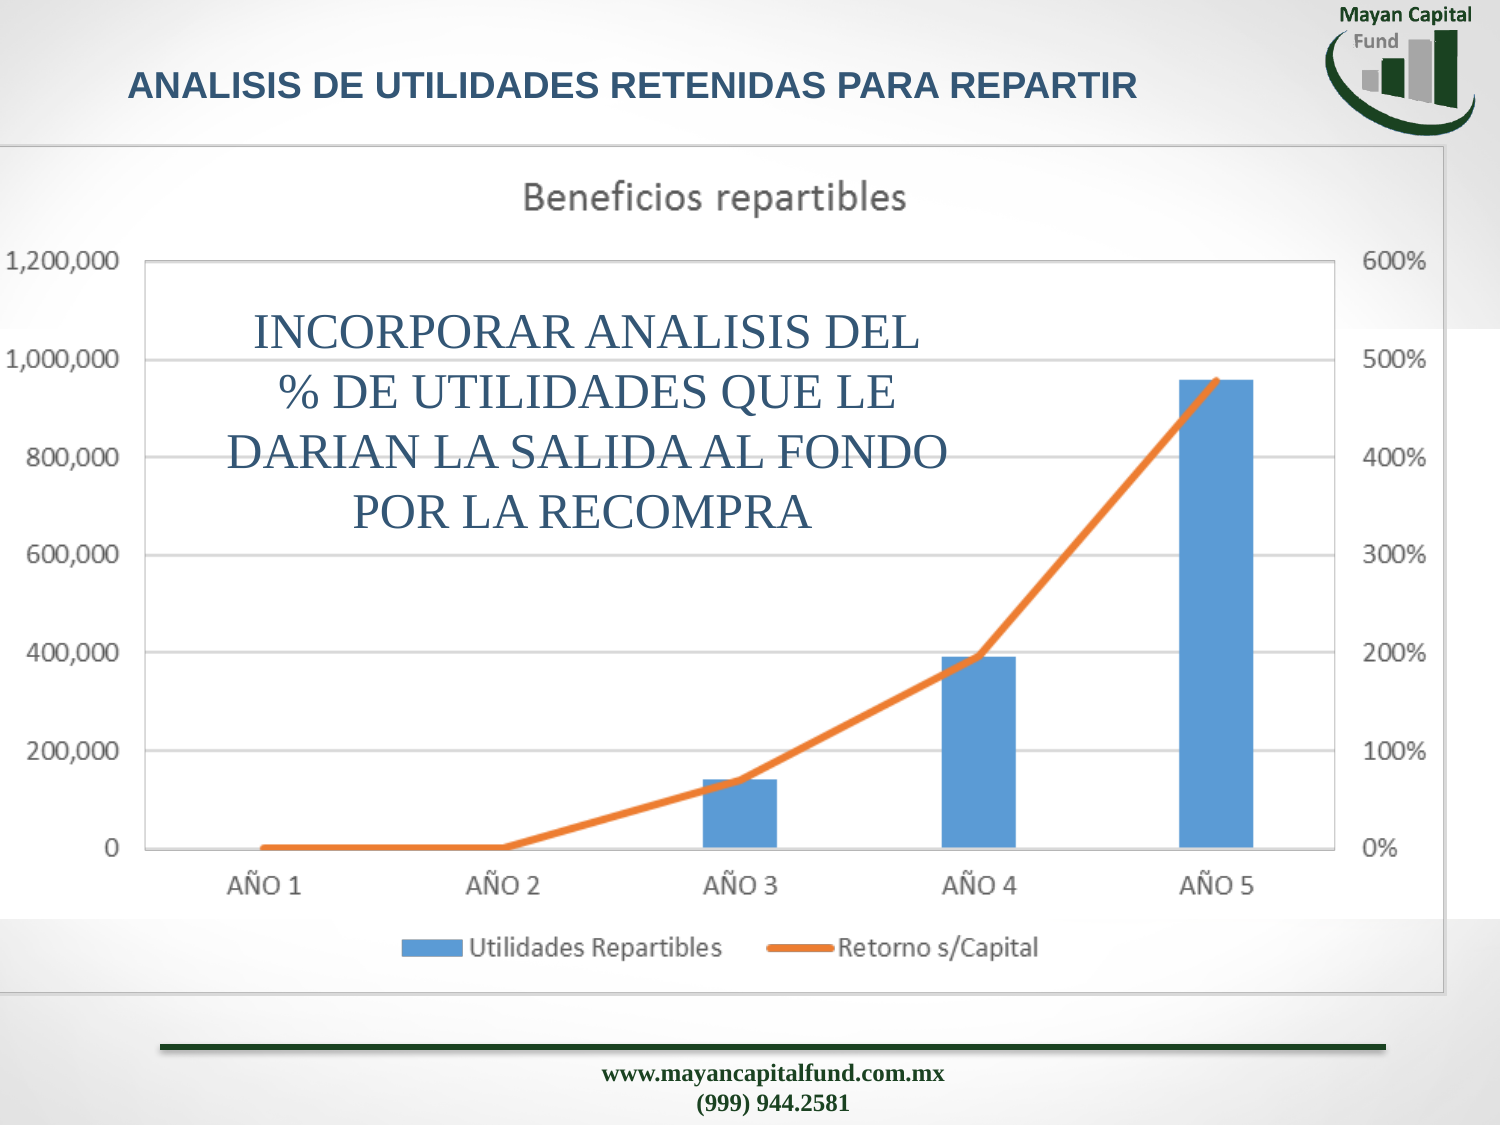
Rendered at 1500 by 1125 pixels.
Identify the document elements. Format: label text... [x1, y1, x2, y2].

title ANALISIS DE UTILIDADES RETENIDAS PARA REPARTIR [112, 27, 1213, 140]
picture [0, 0, 1500, 1125]
